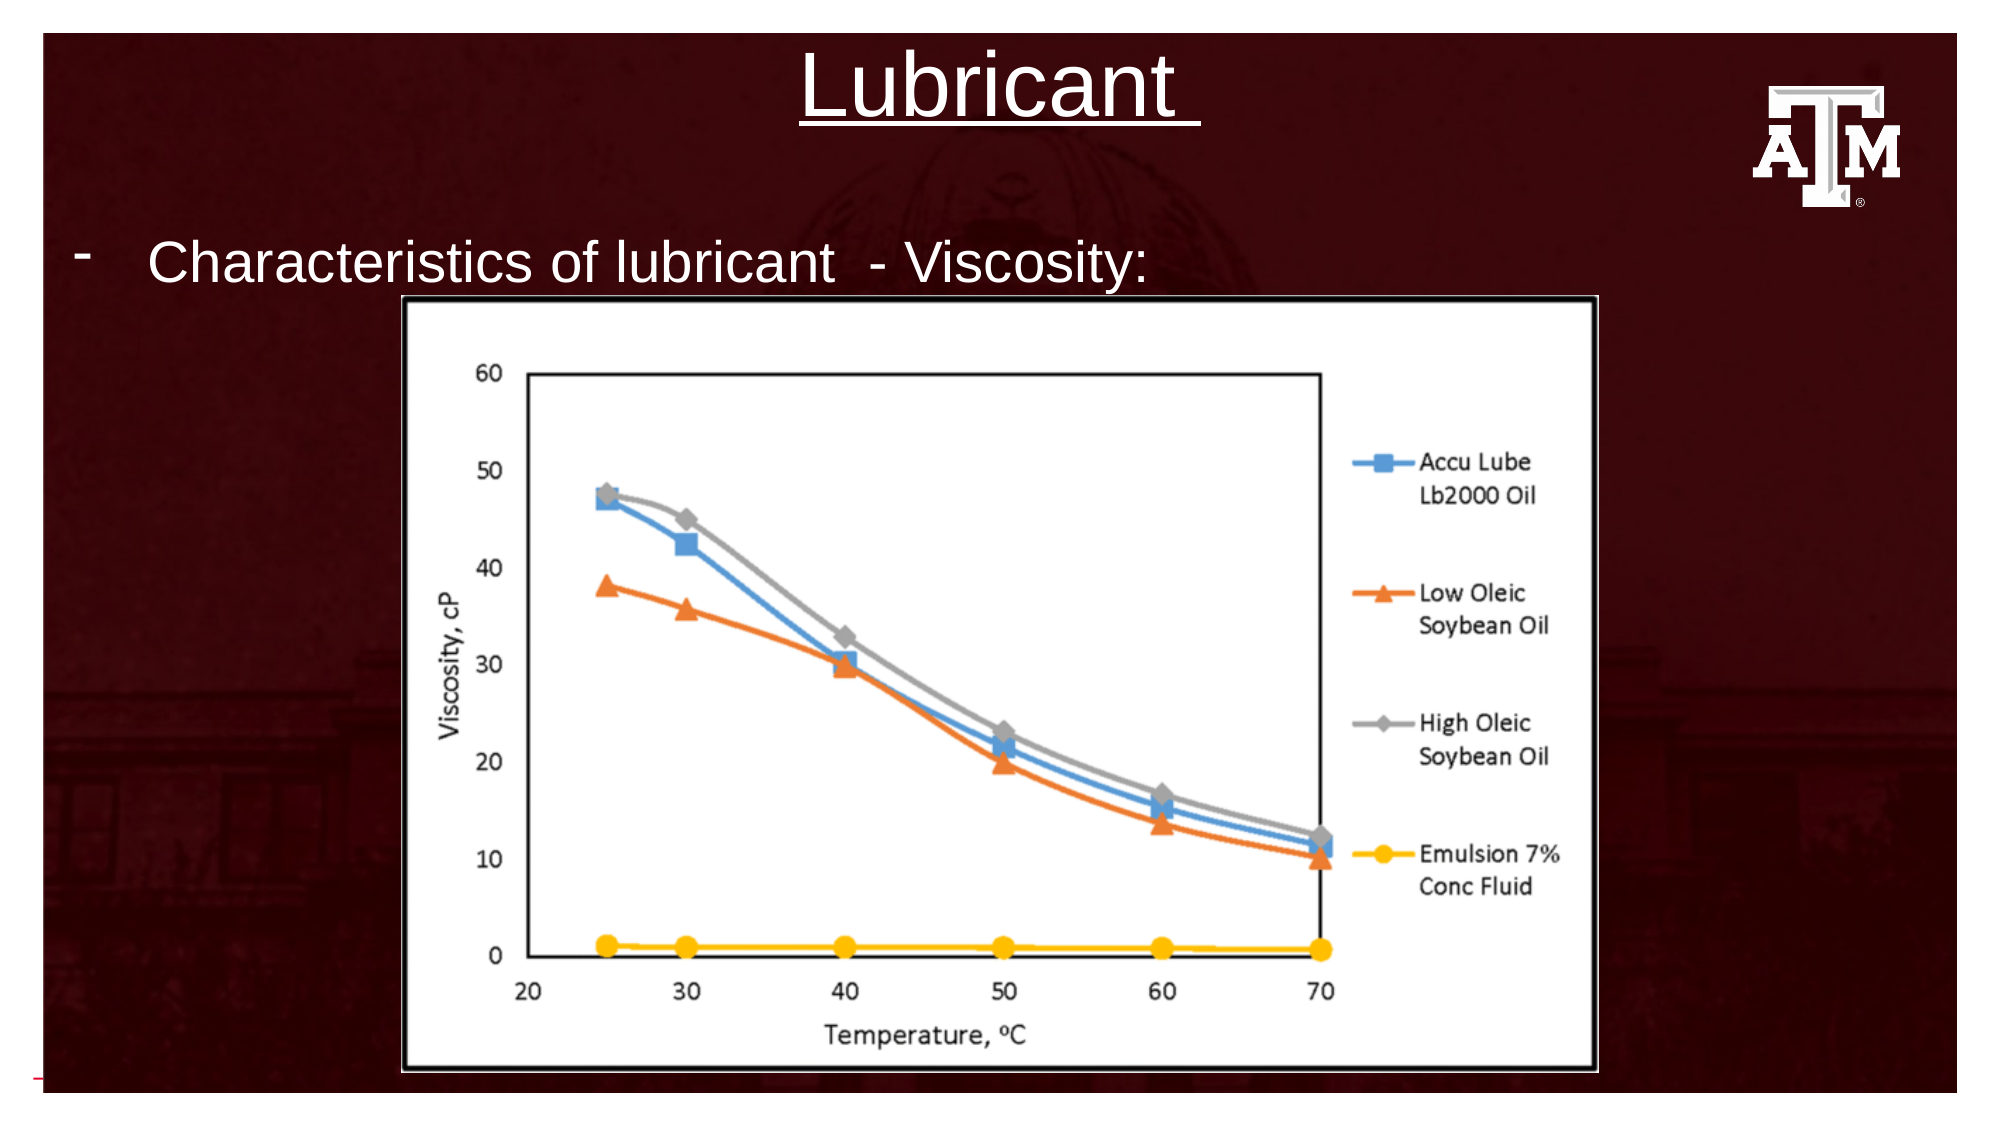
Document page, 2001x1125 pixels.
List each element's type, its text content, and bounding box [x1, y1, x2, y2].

picture [43, 33, 1957, 1093]
text_box Characteristics of lubricant - Viscosity: [58, 217, 1942, 372]
picture [1777, 144, 1783, 151]
text_box Lubricant [246, 29, 1754, 217]
